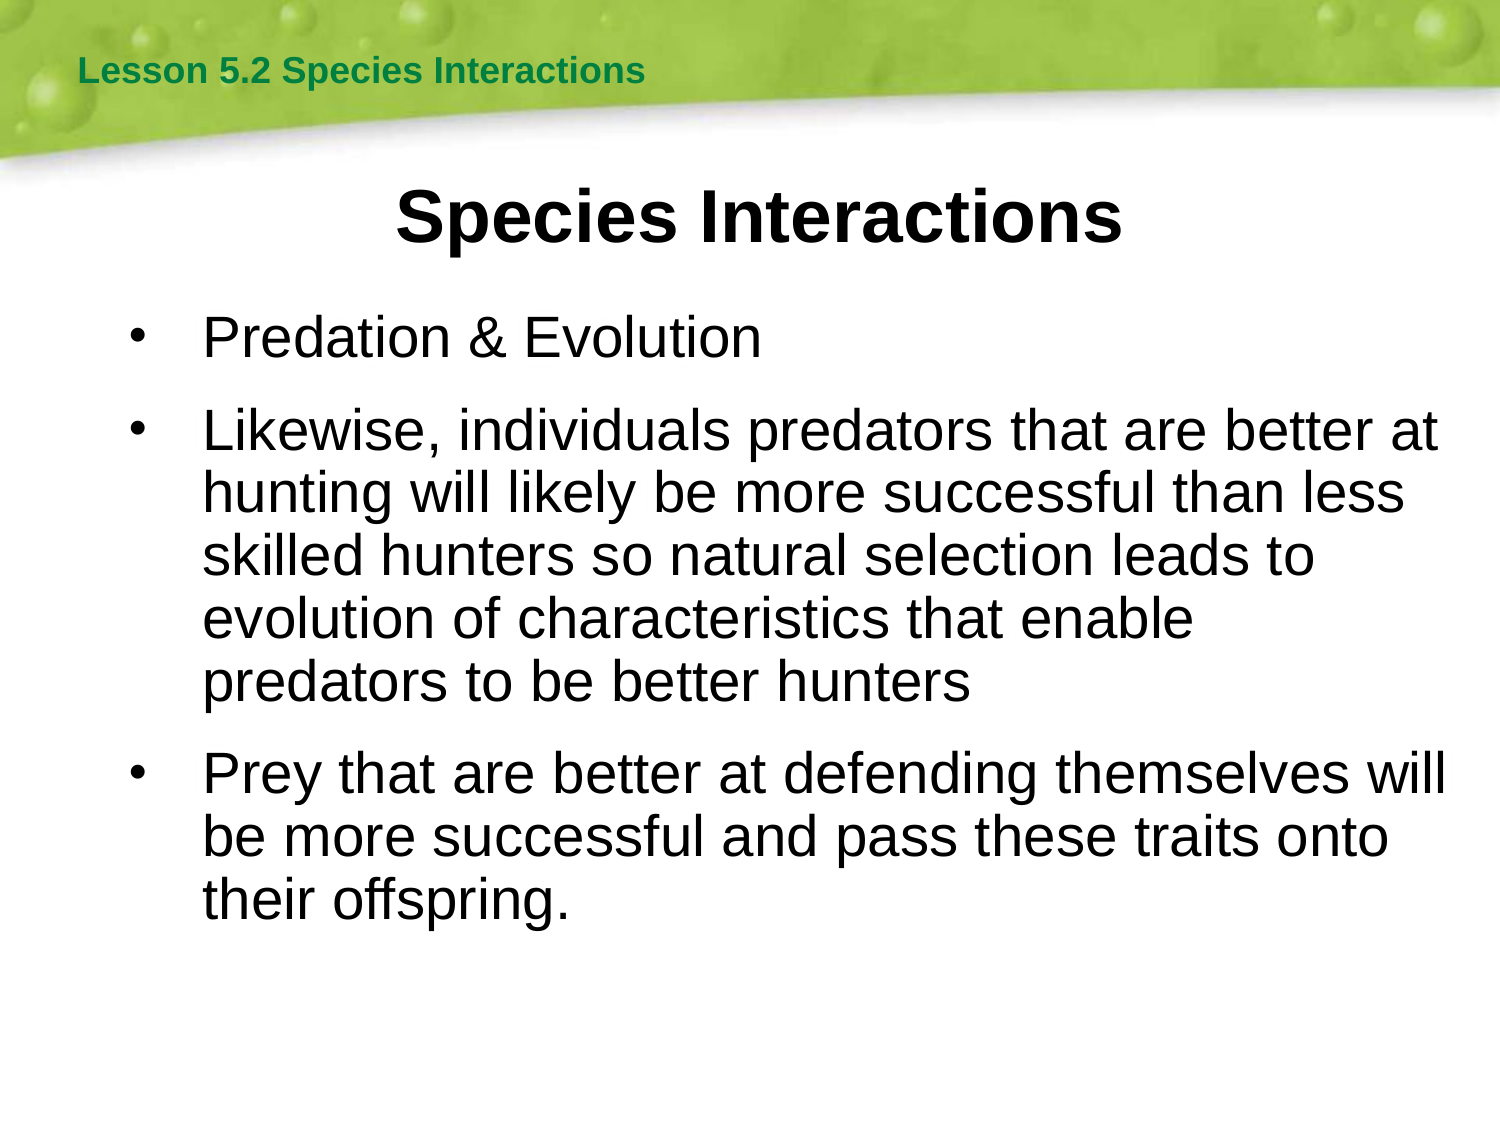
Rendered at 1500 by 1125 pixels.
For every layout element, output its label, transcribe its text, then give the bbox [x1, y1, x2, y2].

picture [0, 0, 1500, 1125]
list Predation & Evolution Likewise, individuals predators that are better at hunting will likely be more successful than less skilled hunters so natural selection leads to evolution of characteristics that enable predators to be better hunters Prey that are better at defending themselves will be more successful and pass these traits onto their offspring. [112, 299, 1471, 1101]
title Species Interactions [112, 124, 1388, 295]
text_box Lesson 5.2 Species Interactions [62, 38, 662, 98]
